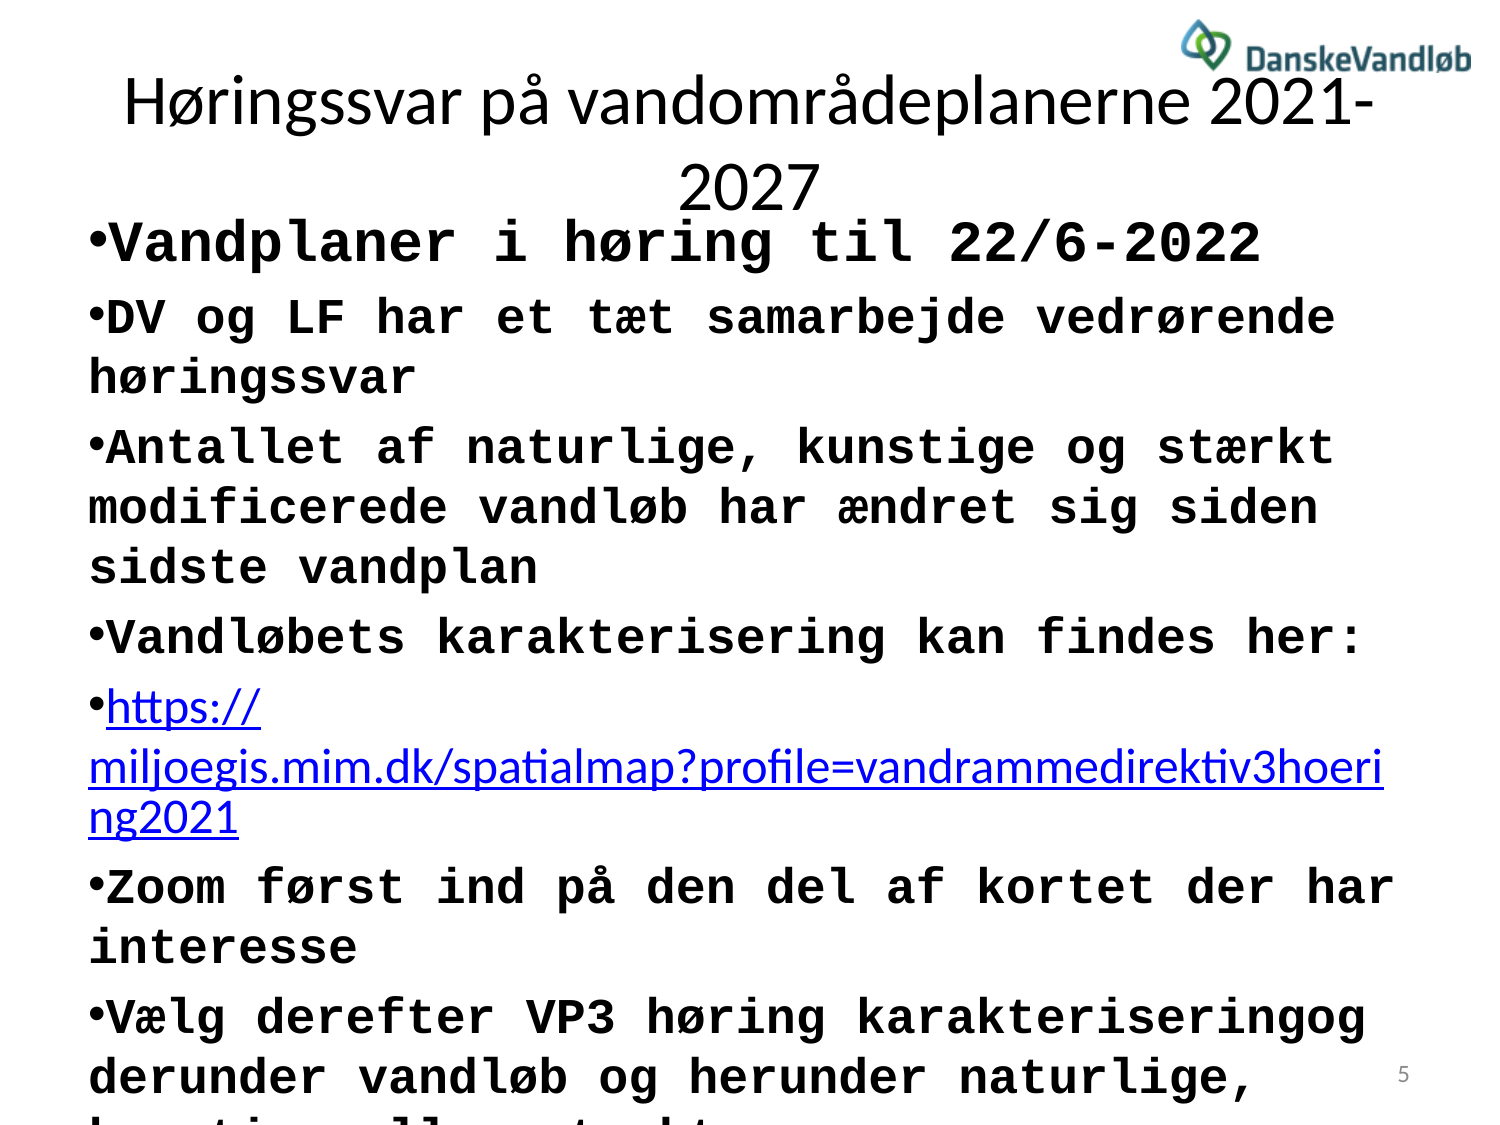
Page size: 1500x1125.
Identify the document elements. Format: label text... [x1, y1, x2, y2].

title Høringssvar på vandområdeplanerne 2021-2027 [75, 45, 1425, 233]
slide_number 5 [1074, 1042, 1425, 1103]
text_box Vandplaner i høring til 22/6-2022 DV og LF har et tæt samarbejde vedrørende høringssvar Antallet af naturlige, kunstige og stærkt modificerede vandløb har ændret sig siden sidste vandplan Vandløbets karakterisering kan findes her: https://miljoegis.mim.dk/spatialmap?profile=vandrammedirektiv3hoering2021 Zoom først ind på den del af kortet der har interesse Vælg derefter VP3 høring karakteriseringog derunder vandløb og herunder naturlige, kunstige eller stærkt [73, 196, 1420, 1125]
picture [1139, 18, 1471, 73]
